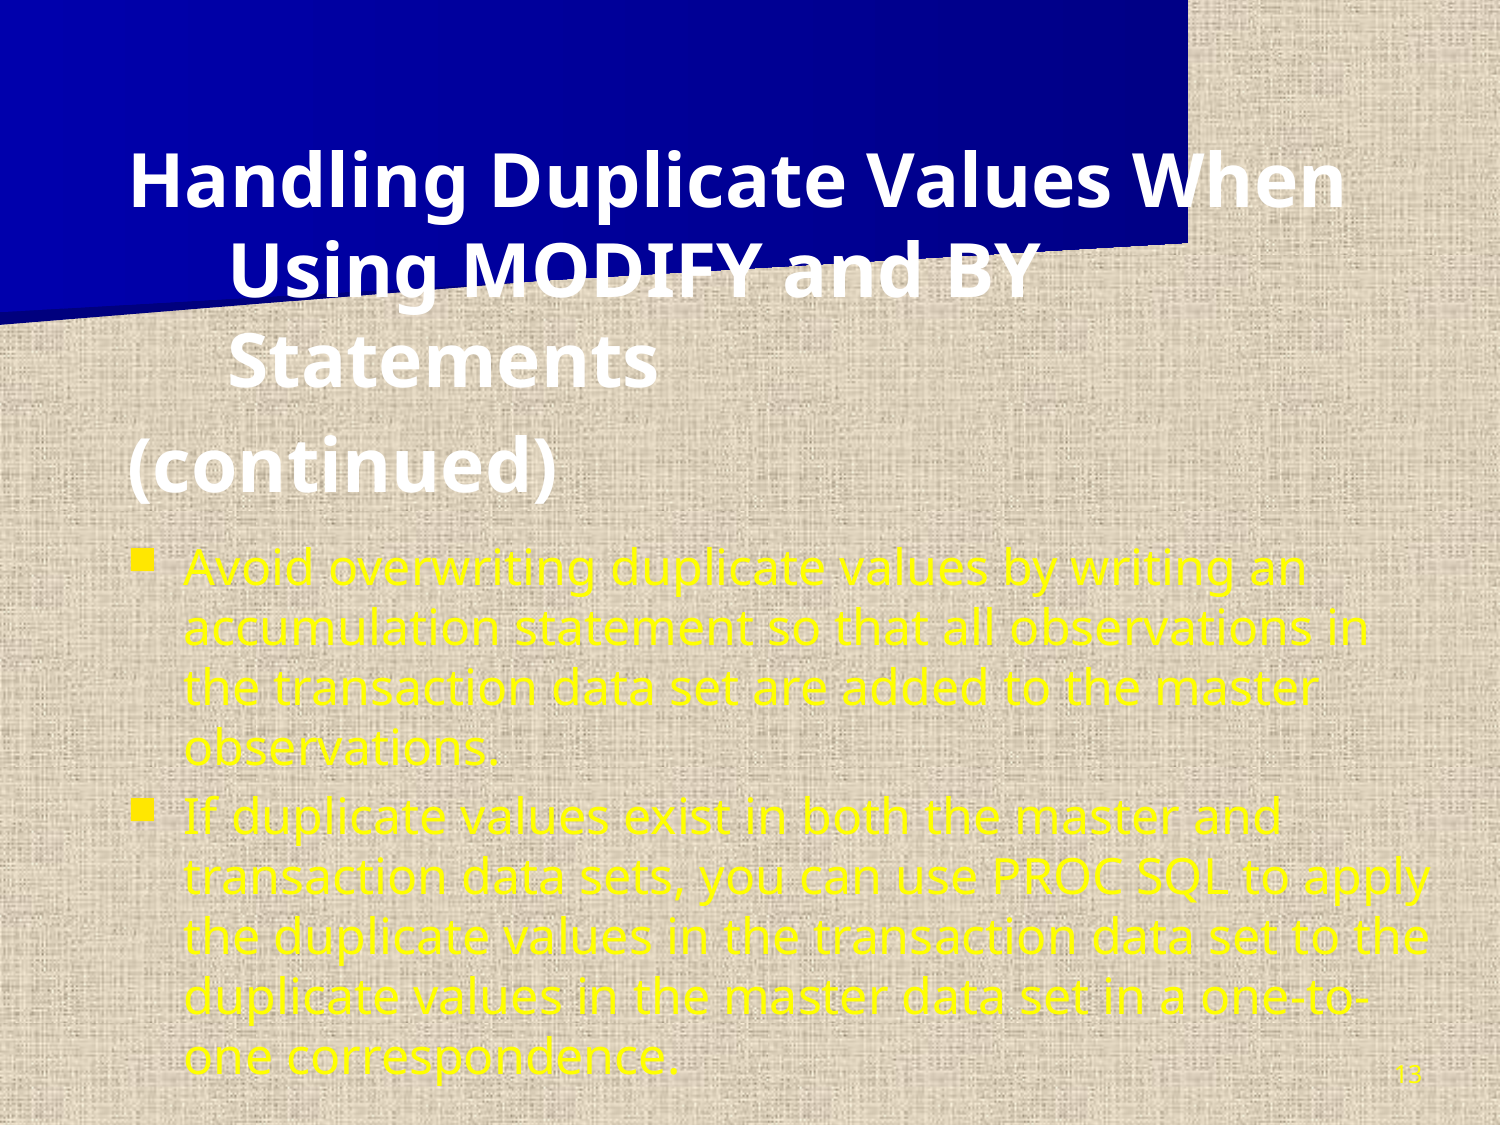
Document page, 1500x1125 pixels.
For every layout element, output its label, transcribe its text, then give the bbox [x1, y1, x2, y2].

list Handling Duplicate Values When Using MODIFY and BY Statements (continued) Avoid overwriting duplicate values by writing an accumulation statement so that all observations in the transaction data set are added to the master observations. If duplicate values exist in both the master and transaction data sets, you can use PROC SQL to apply the duplicate values in the transaction data set to the duplicate values in the master data set in a one-to-one correspondence. [112, 124, 1451, 1026]
slide_number 13 [512, 1026, 1438, 1101]
picture [0, 0, 1500, 1125]
